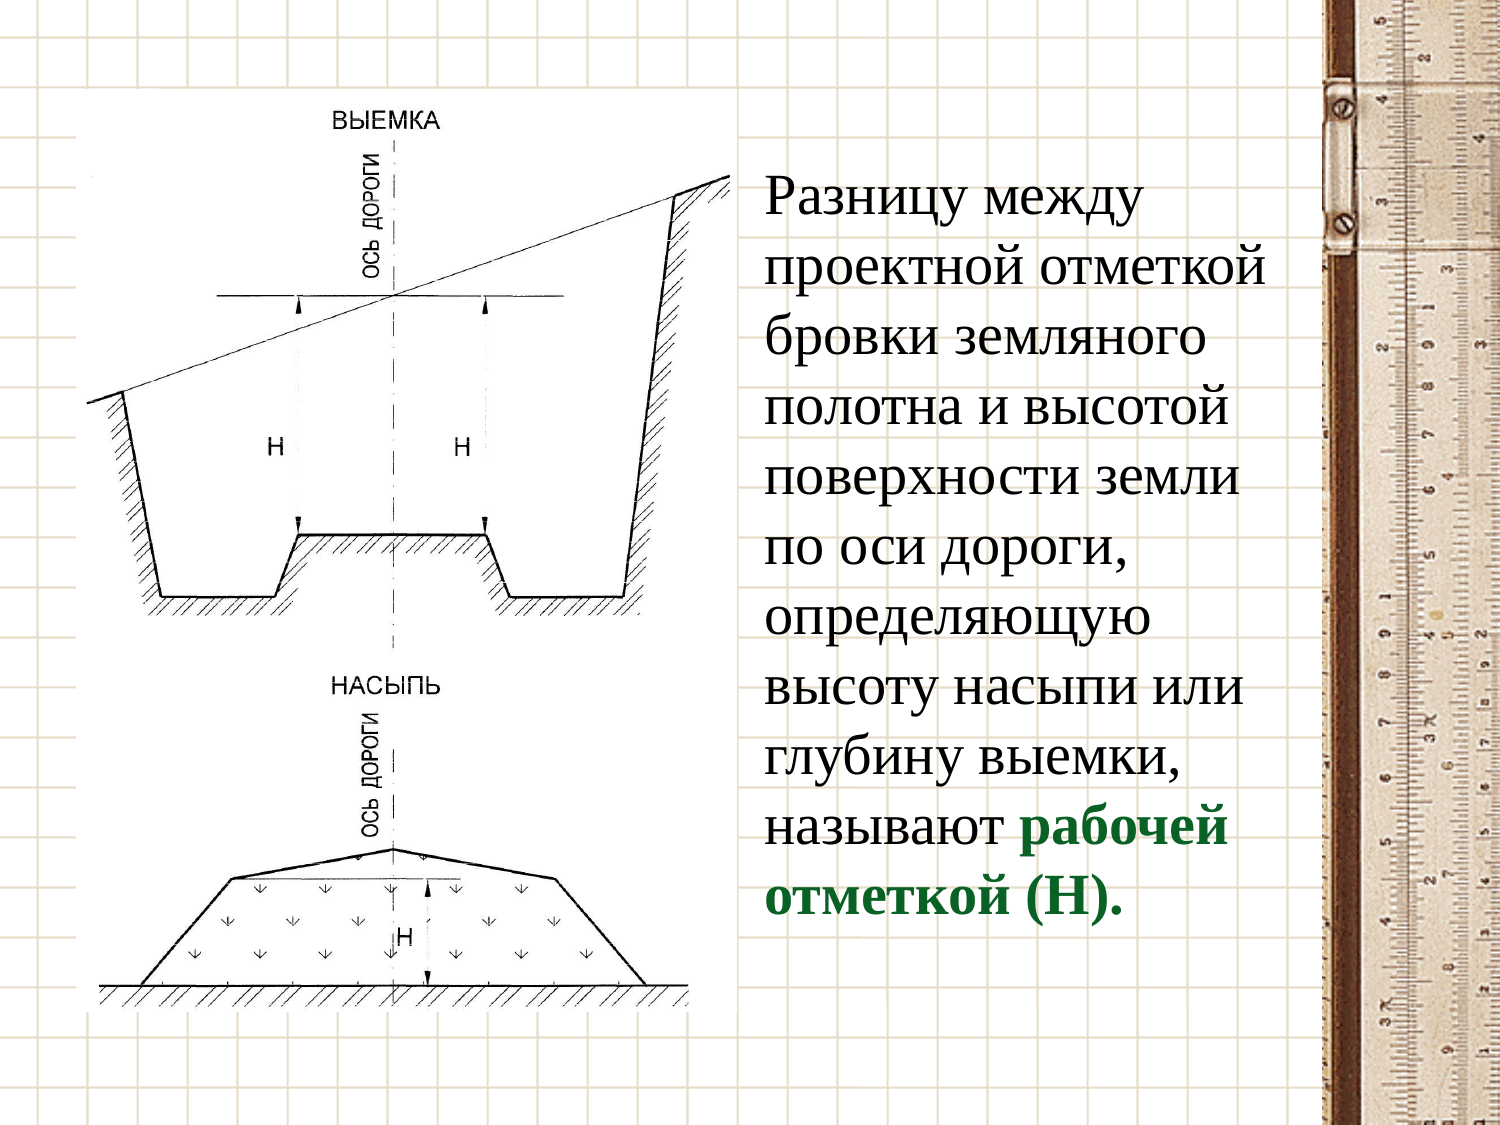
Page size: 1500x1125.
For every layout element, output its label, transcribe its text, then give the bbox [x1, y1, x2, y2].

picture [1322, 0, 1500, 1125]
picture [76, 89, 737, 1012]
text_box Разницу между проектной отметкой бровки земляного полотна и высотой поверхности земли по оси дороги, определяющую высоту насыпи или глубину выемки, называют рабочей отметкой (Н). [750, 149, 1306, 934]
